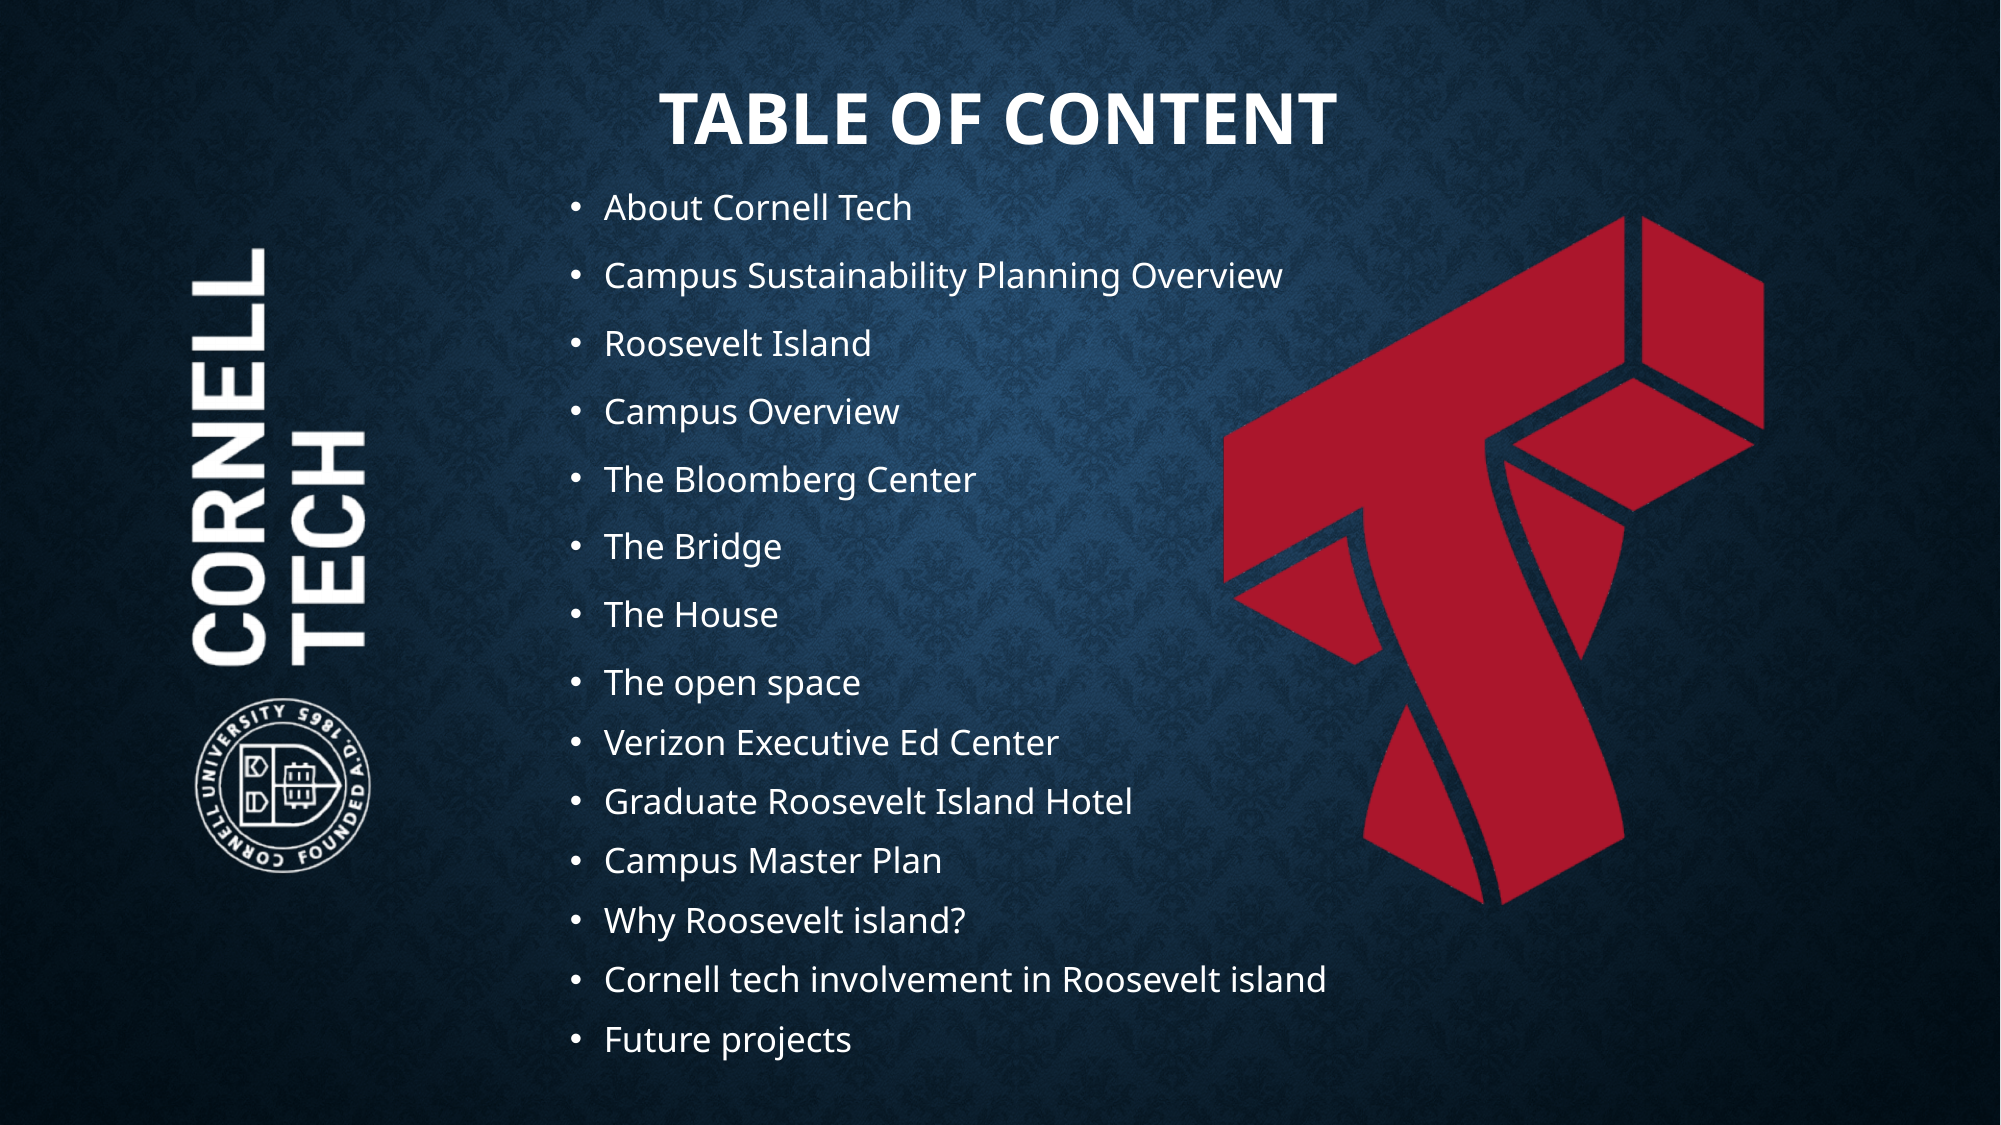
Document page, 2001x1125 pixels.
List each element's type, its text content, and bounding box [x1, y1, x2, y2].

title Table of content [149, 73, 1849, 170]
picture [0, 170, 672, 951]
list About Cornell Tech Campus Sustainability Planning Overview Roosevelt Island Campus Overview The Bloomberg Center The Bridge The House The open space Verizon Executive Ed Center Graduate Roosevelt Island Hotel Campus Master Plan Why Roosevelt island? Cornell tech involvement in Roosevelt island Future projects [554, 169, 1444, 1067]
picture [1103, 169, 1886, 952]
